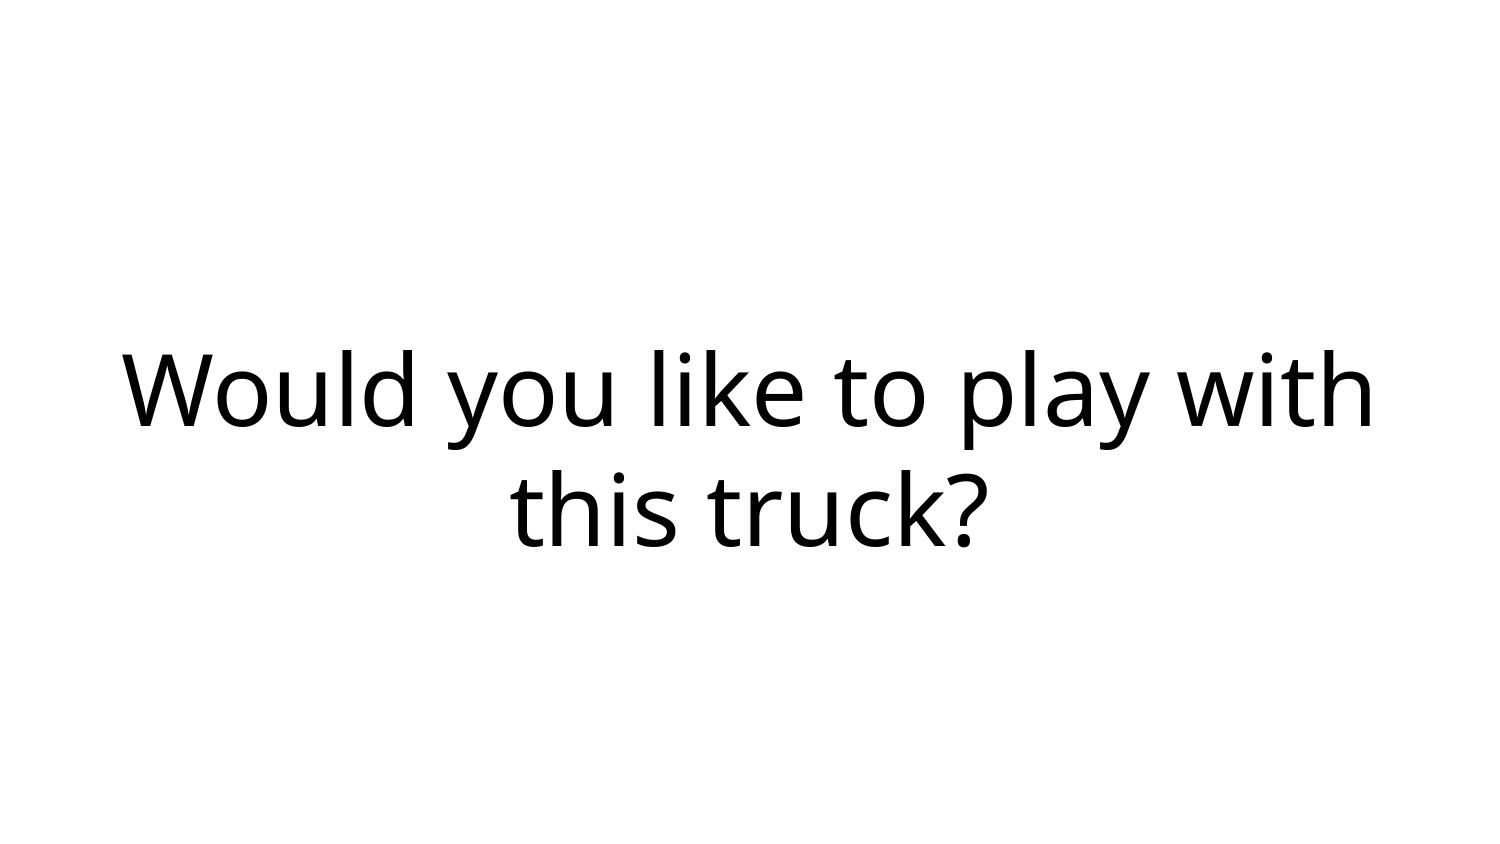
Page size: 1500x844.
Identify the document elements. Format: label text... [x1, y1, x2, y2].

text_box Would you like to play with this truck? [25, 311, 1475, 532]
